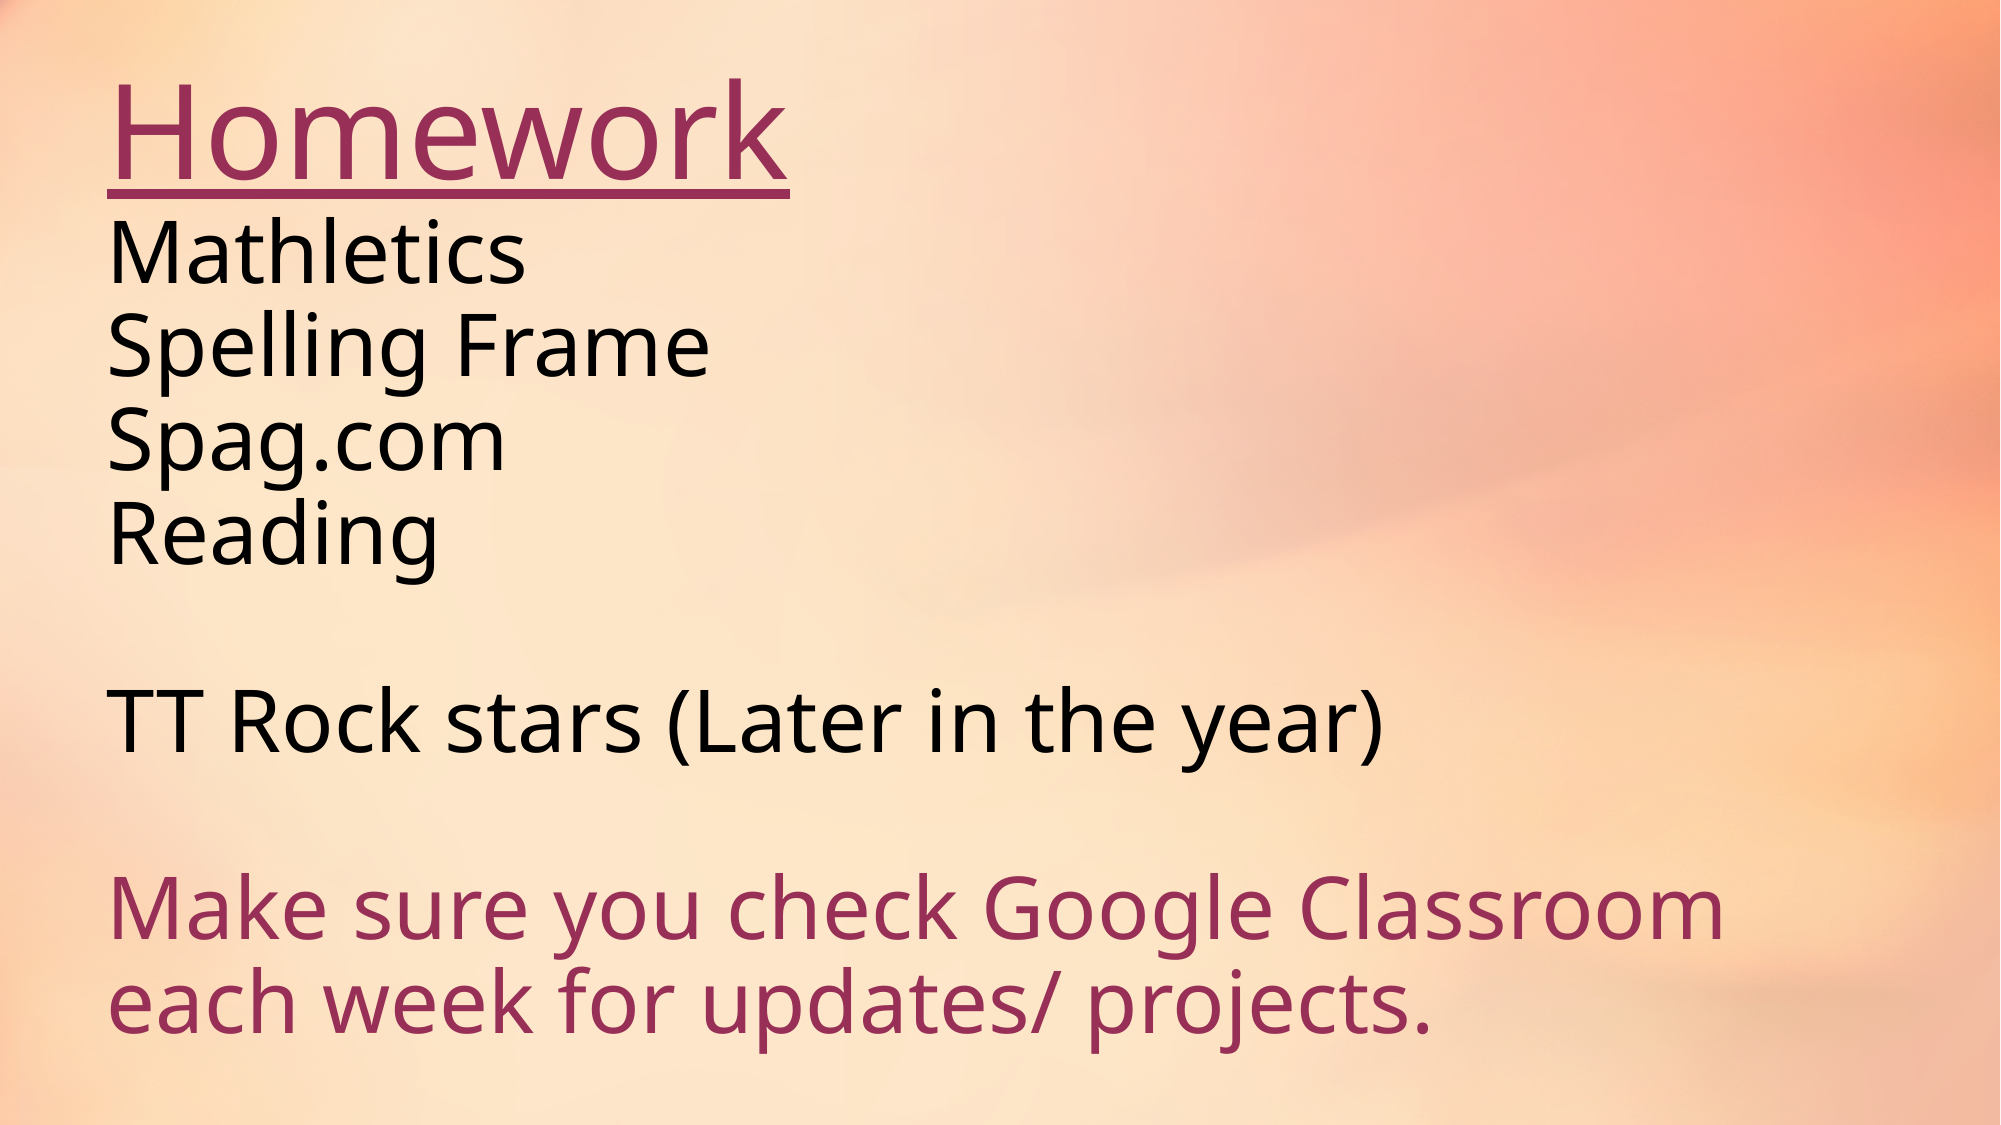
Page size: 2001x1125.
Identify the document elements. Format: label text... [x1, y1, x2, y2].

title Homework Mathletics Spelling Frame Spag.com Reading TT Rock stars (Later in the year) Make sure you check Google Classroom each week for updates/ projects. [91, 57, 1877, 1068]
picture [0, 0, 2001, 1125]
